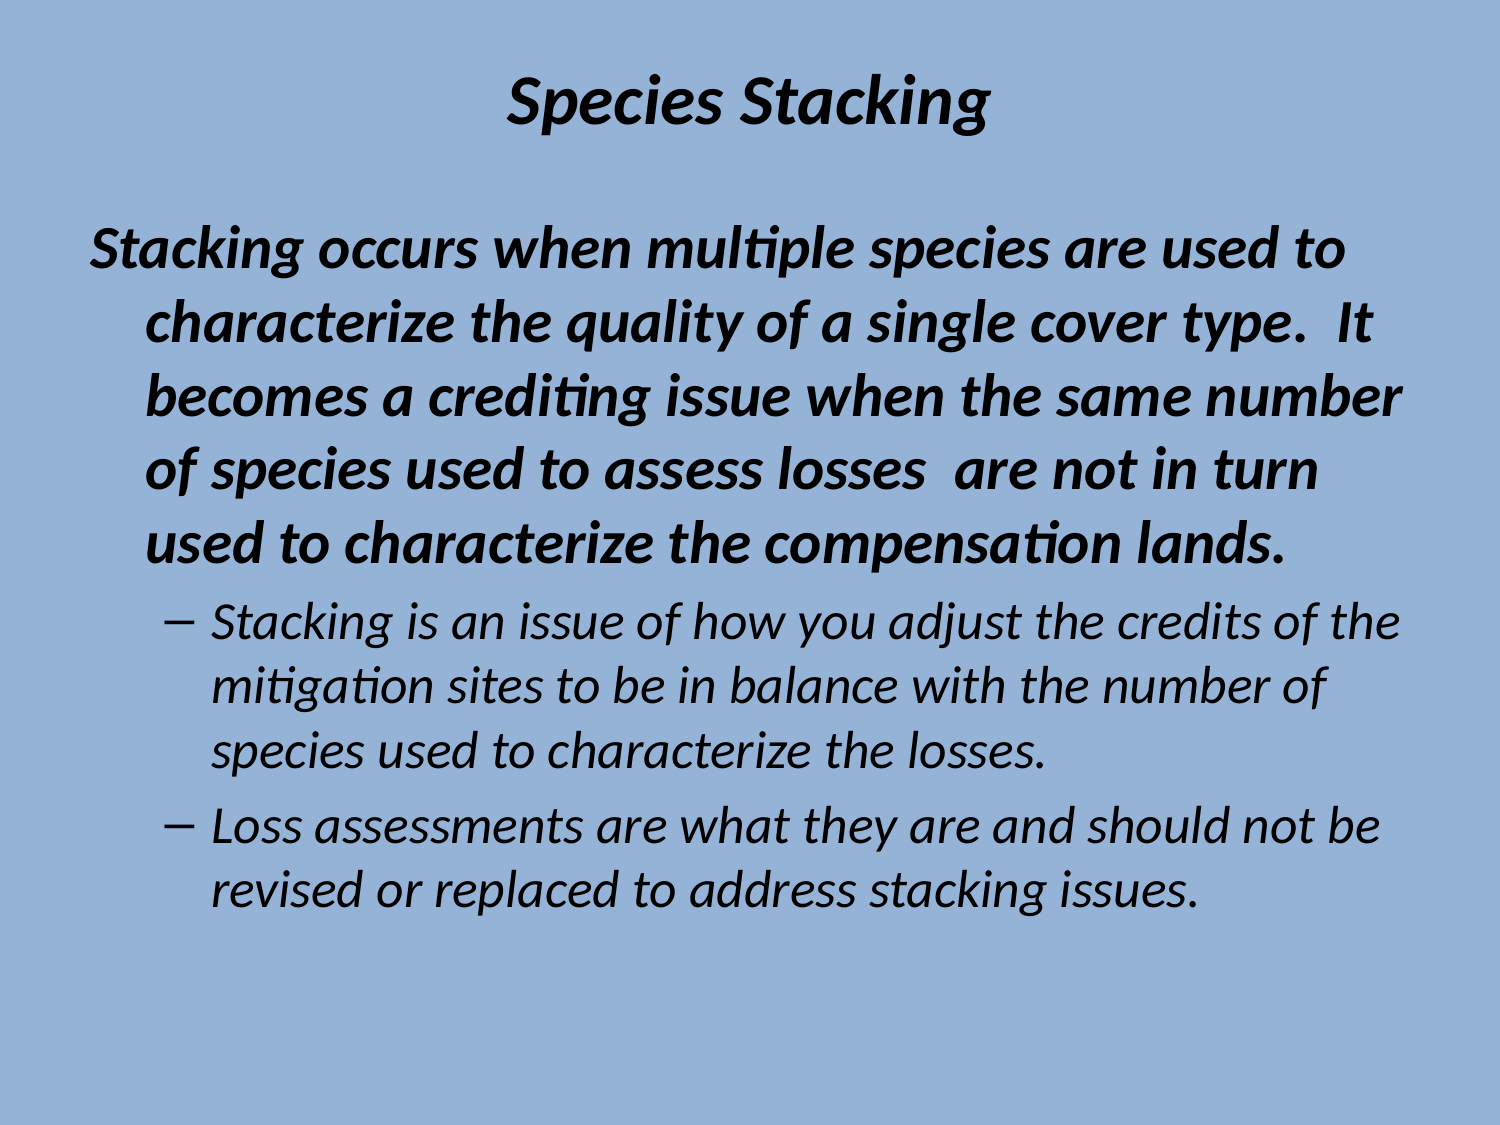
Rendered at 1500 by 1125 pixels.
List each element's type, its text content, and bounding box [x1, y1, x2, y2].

title Species Stacking [74, 44, 1426, 199]
list Stacking occurs when multiple species are used to characterize the quality of a single cover type. It becomes a crediting issue when the same number of species used to assess losses are not in turn used to characterize the compensation lands. Stacking is an issue of how you adjust the credits of the mitigation sites to be in balance with the number of species used to characterize the losses. Loss assessments are what they are and should not be revised or replaced to address stacking issues. [74, 199, 1426, 1006]
